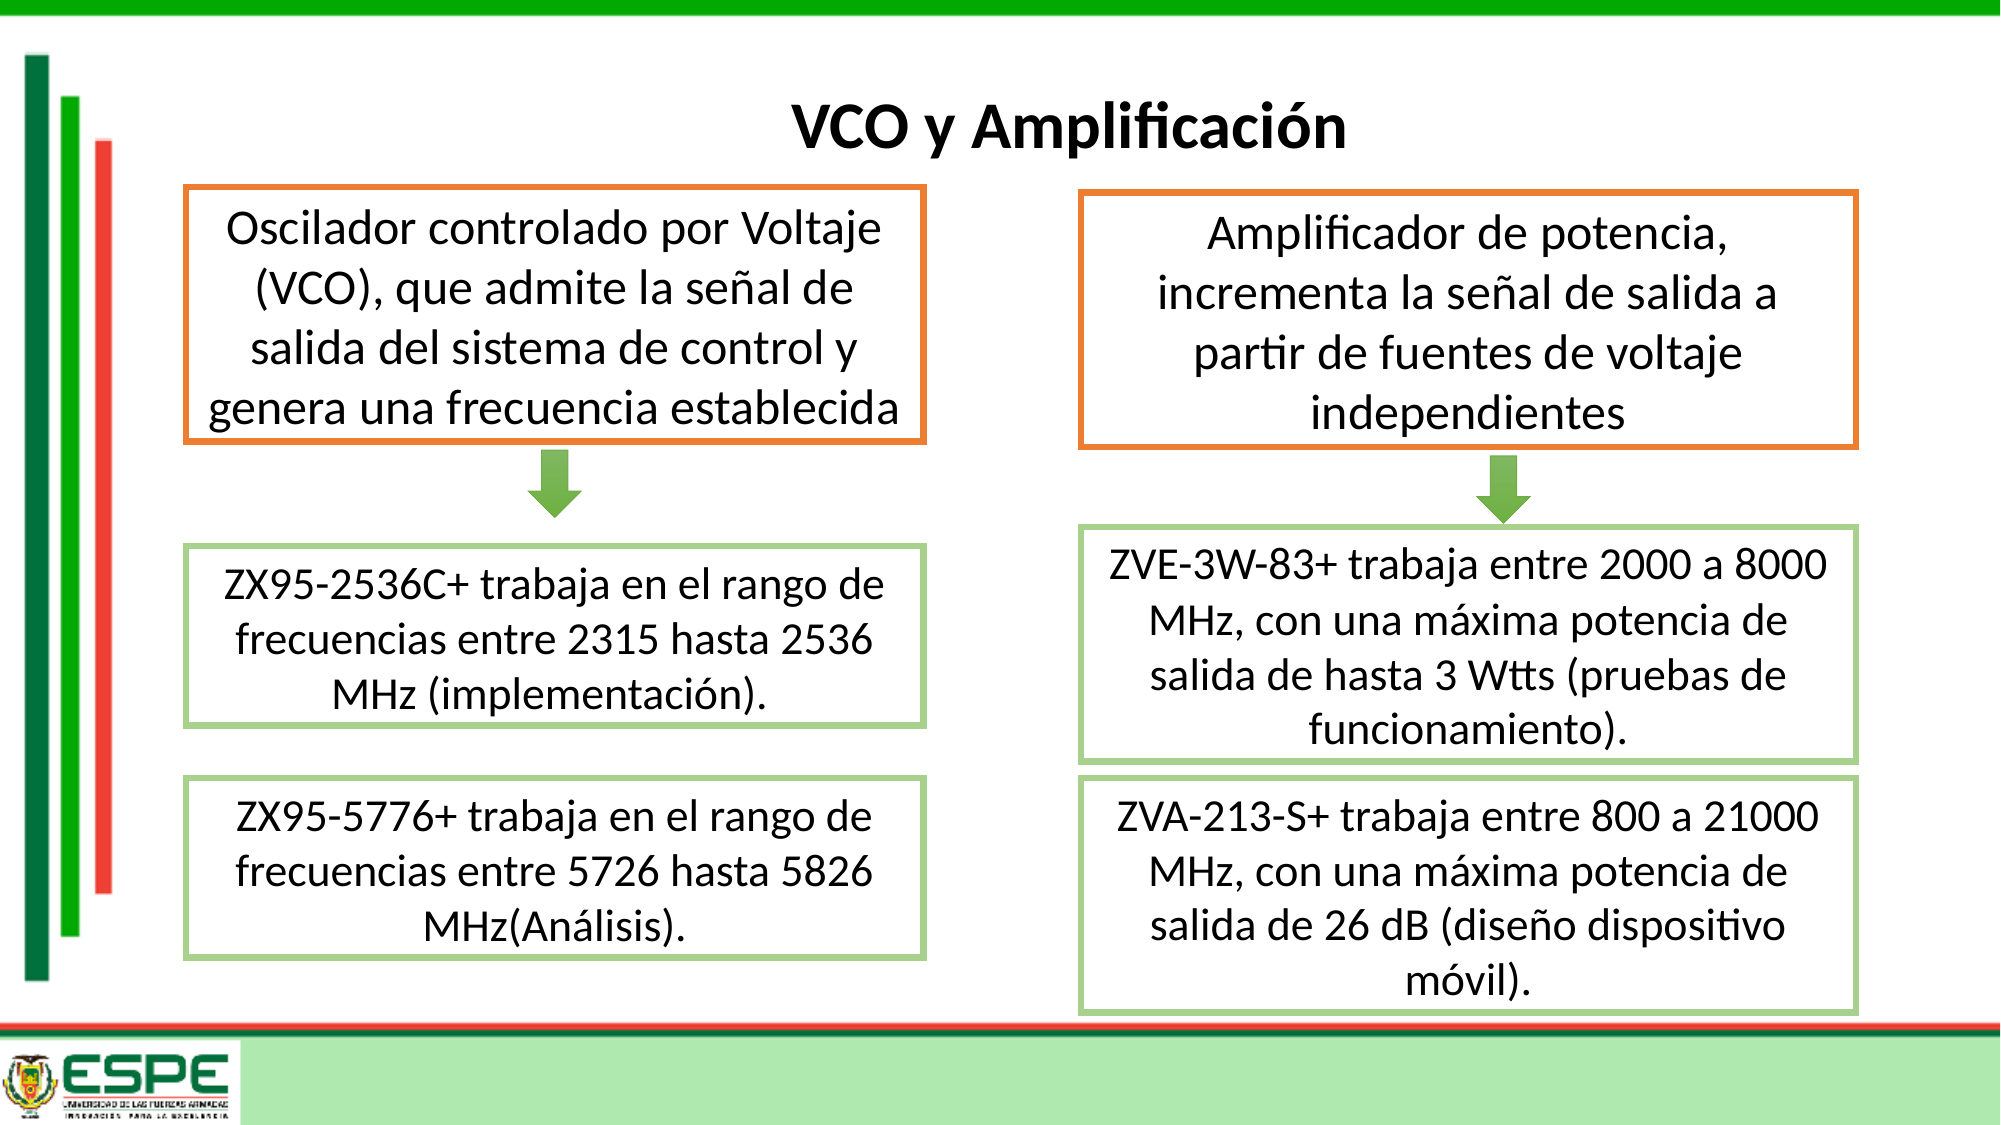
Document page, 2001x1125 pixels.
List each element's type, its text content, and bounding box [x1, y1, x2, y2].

picture [0, 0, 2001, 1125]
text_box ZVE-3W-83+ trabaja entre 2000 a 8000 MHz, con una máxima potencia de salida de hasta 3 Wtts (pruebas de funcionamiento). [1080, 526, 1857, 762]
title VCO y Amplificación [776, 67, 1487, 187]
text_box Oscilador controlado por Voltaje (VCO), que admite la señal de salida del sistema de control y genera una frecuencia establecida [185, 186, 925, 443]
text_box [527, 449, 583, 519]
text_box ZX95-5776+ trabaja en el rango de frecuencias entre 5726 hasta 5826 MHz(Análisis). [185, 777, 925, 958]
text_box Amplificador de potencia, incrementa la señal de salida a partir de fuentes de voltaje independientes [1080, 192, 1857, 448]
text_box ZVA-213-S+ trabaja entre 800 a 21000 MHz, con una máxima potencia de salida de 26 dB (diseño dispositivo móvil). [1080, 777, 1857, 1013]
text_box ZX95-2536C+ trabaja en el rango de frecuencias entre 2315 hasta 2536 MHz (implementación). [185, 545, 925, 727]
text_box [1475, 455, 1532, 524]
